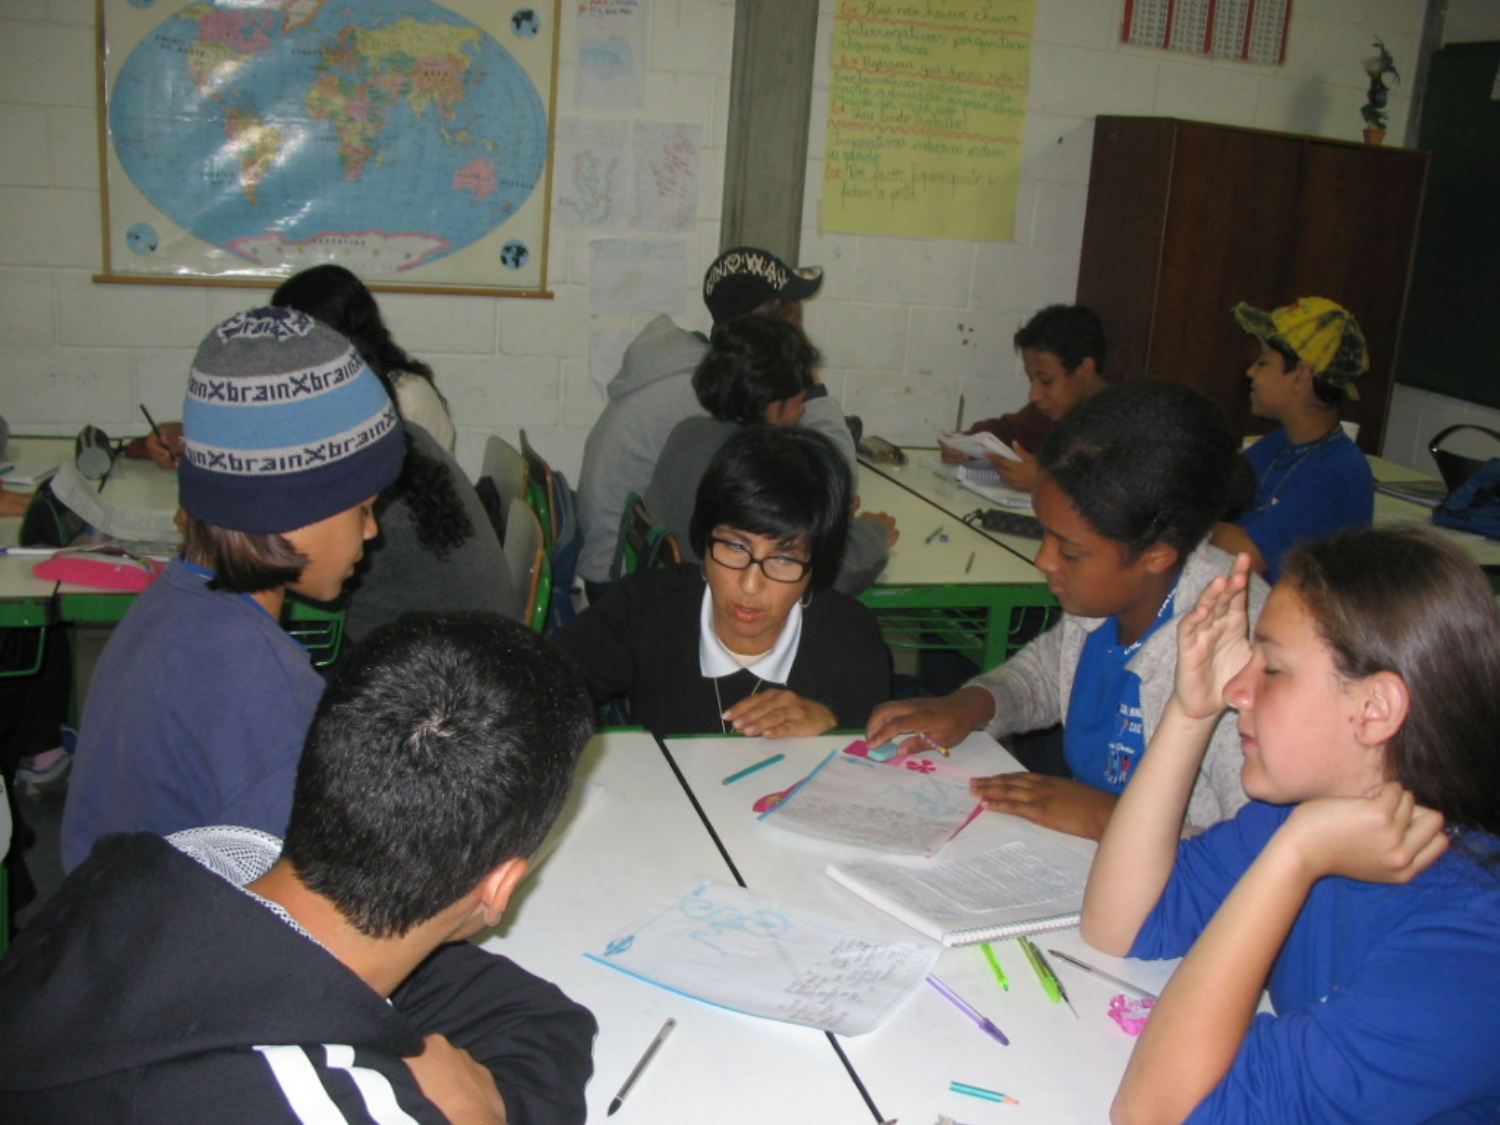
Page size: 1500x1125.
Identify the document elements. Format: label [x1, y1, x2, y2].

list [0, 0, 1500, 1125]
